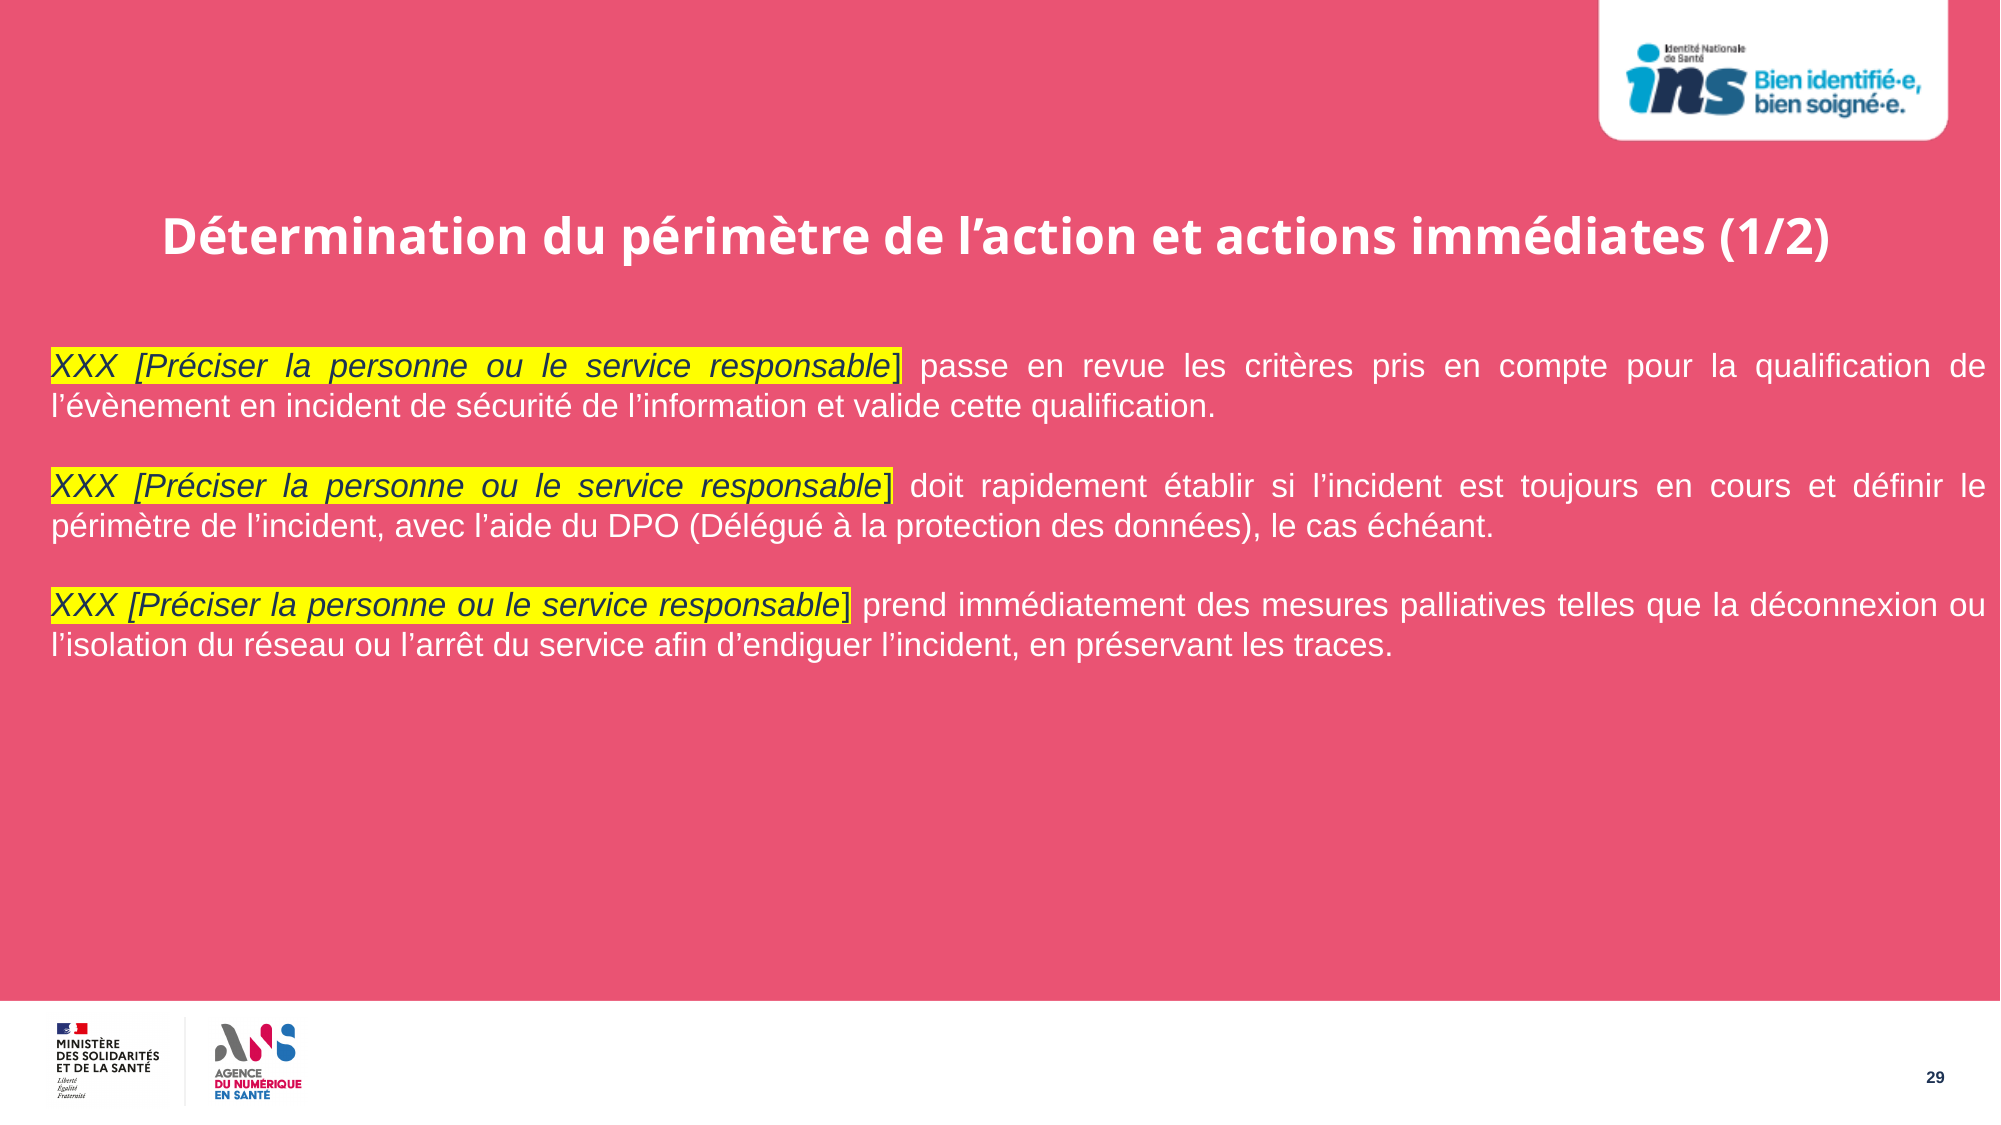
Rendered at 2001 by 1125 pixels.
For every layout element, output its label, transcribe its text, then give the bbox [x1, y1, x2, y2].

text_box XXX [Préciser la personne ou le service responsable] passe en revue les critères pris en compte pour la qualification de l’évènement en incident de sécurité de l’information et valide cette qualification. XXX [Préciser la personne ou le service responsable] doit rapidement établir si l’incident est toujours en cours et définir le périmètre de l’incident, avec l’aide du DPO (Délégué à la protection des données), le cas échéant. XXX [Préciser la personne ou le service responsable] prend immédiatement des mesures palliatives telles que la déconnexion ou l’isolation du réseau ou l’arrêt du service afin d’endiguer l’incident, en préservant les traces. [39, 326, 2000, 858]
picture [46, 1012, 170, 1109]
text_box Détermination du périmètre de l’action et actions immédiates (1/2) [161, 204, 1886, 326]
picture [208, 1017, 308, 1106]
